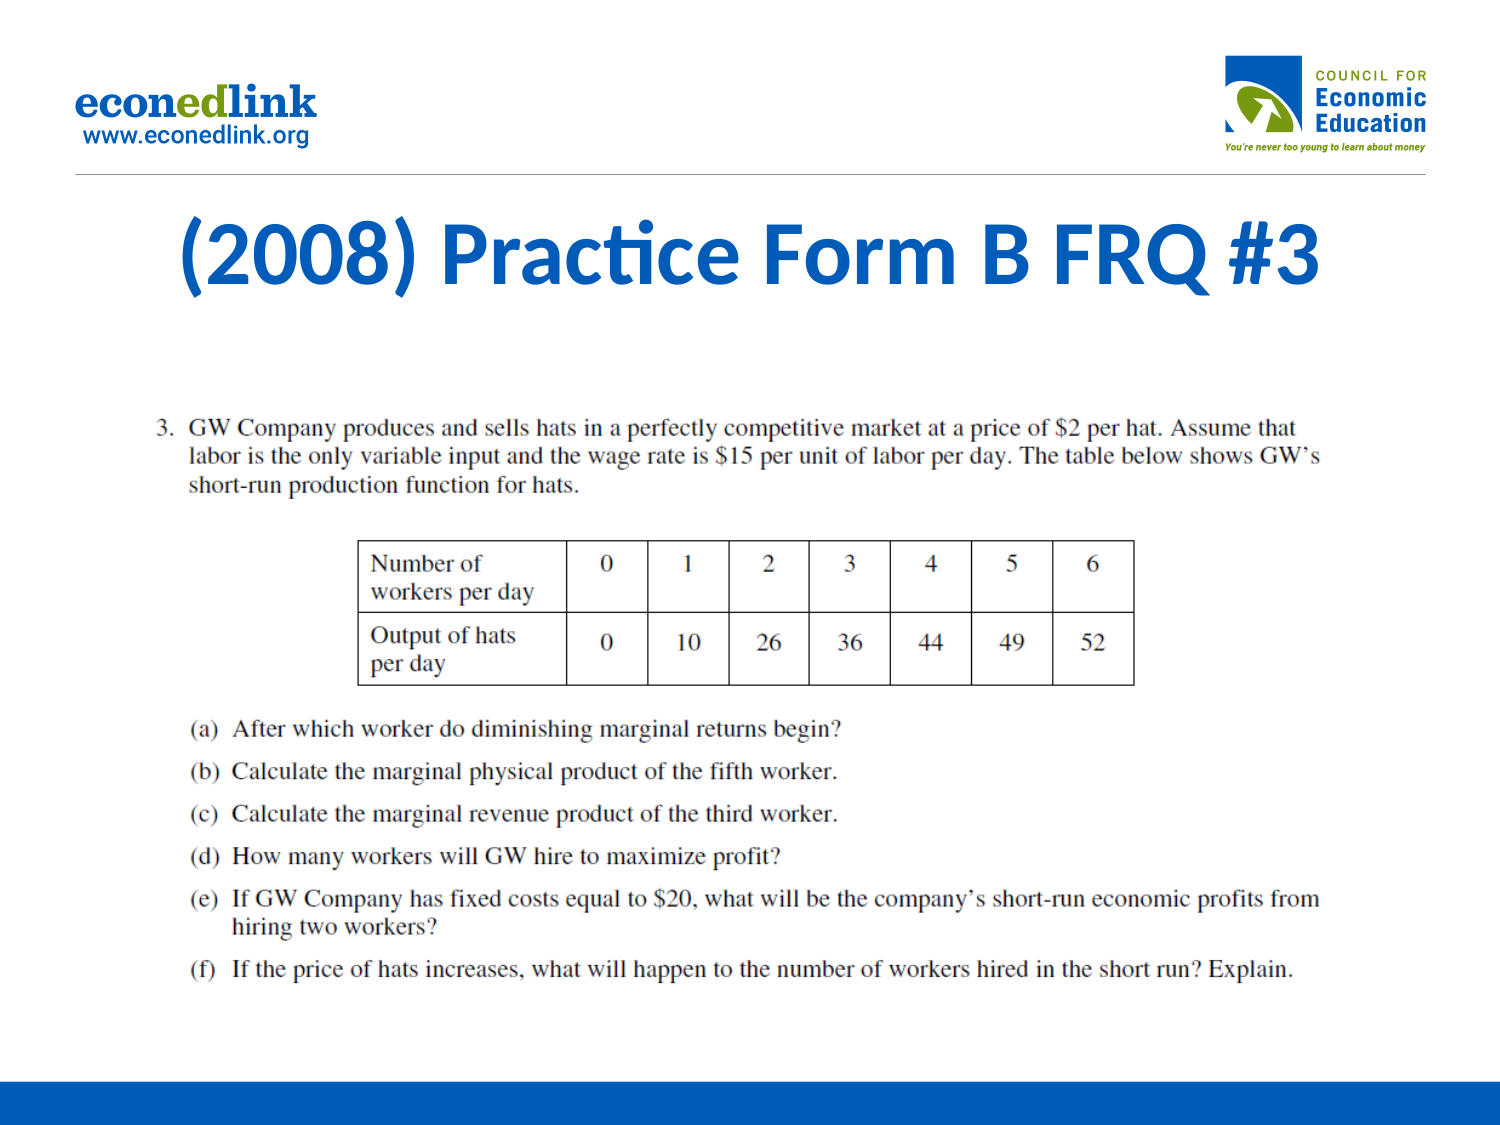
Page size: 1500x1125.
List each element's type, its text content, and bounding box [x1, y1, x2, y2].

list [145, 389, 1355, 1011]
title (2008) Practice Form B FRQ #3 [74, 149, 1426, 338]
picture [0, 0, 1500, 1125]
